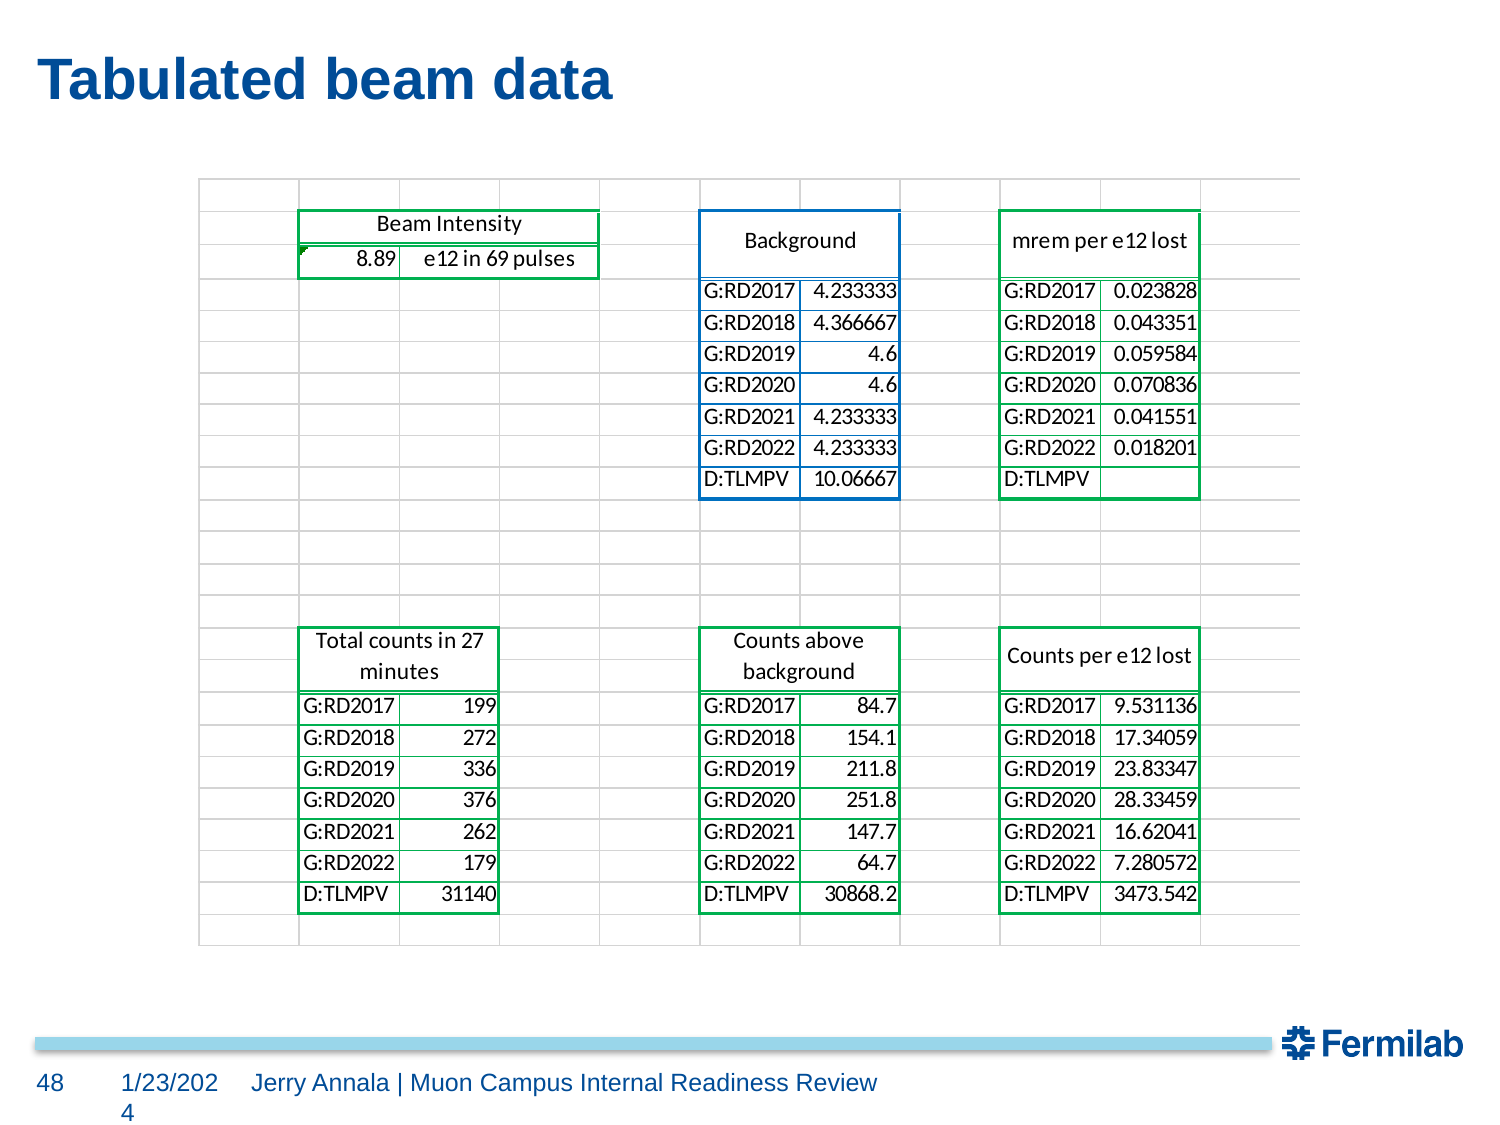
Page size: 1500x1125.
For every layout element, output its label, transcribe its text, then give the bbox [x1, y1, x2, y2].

picture [1282, 1026, 1463, 1060]
footer Jerry Annala | Muon Campus Internal Readiness Review [251, 1066, 1279, 1107]
picture [198, 177, 1302, 948]
title Tabulated beam data [37, 41, 1463, 112]
slide_number 48 [36, 1066, 105, 1106]
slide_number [120, 1066, 232, 1107]
